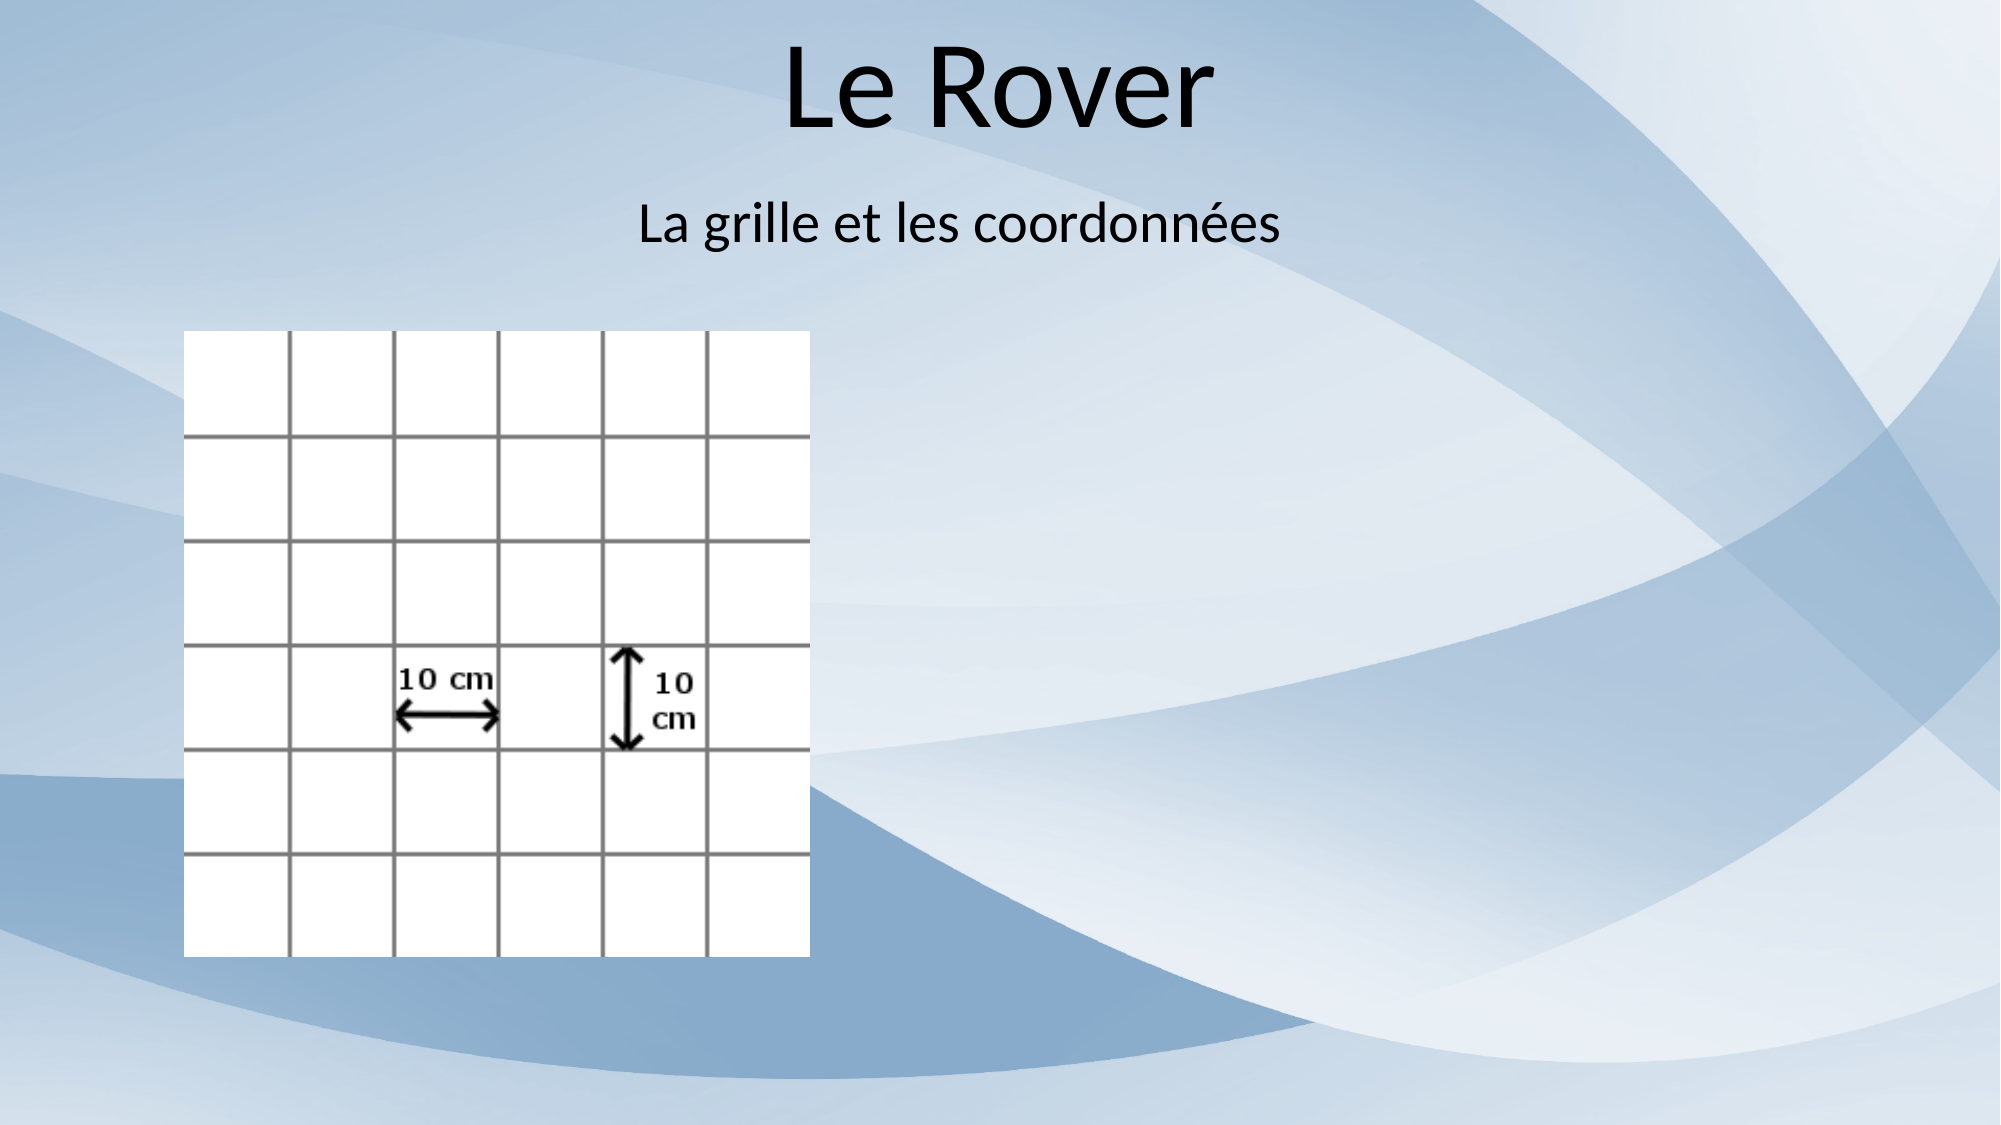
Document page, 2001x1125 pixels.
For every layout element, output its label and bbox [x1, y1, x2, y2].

list [0, 0, 2000, 1125]
picture [184, 331, 810, 957]
